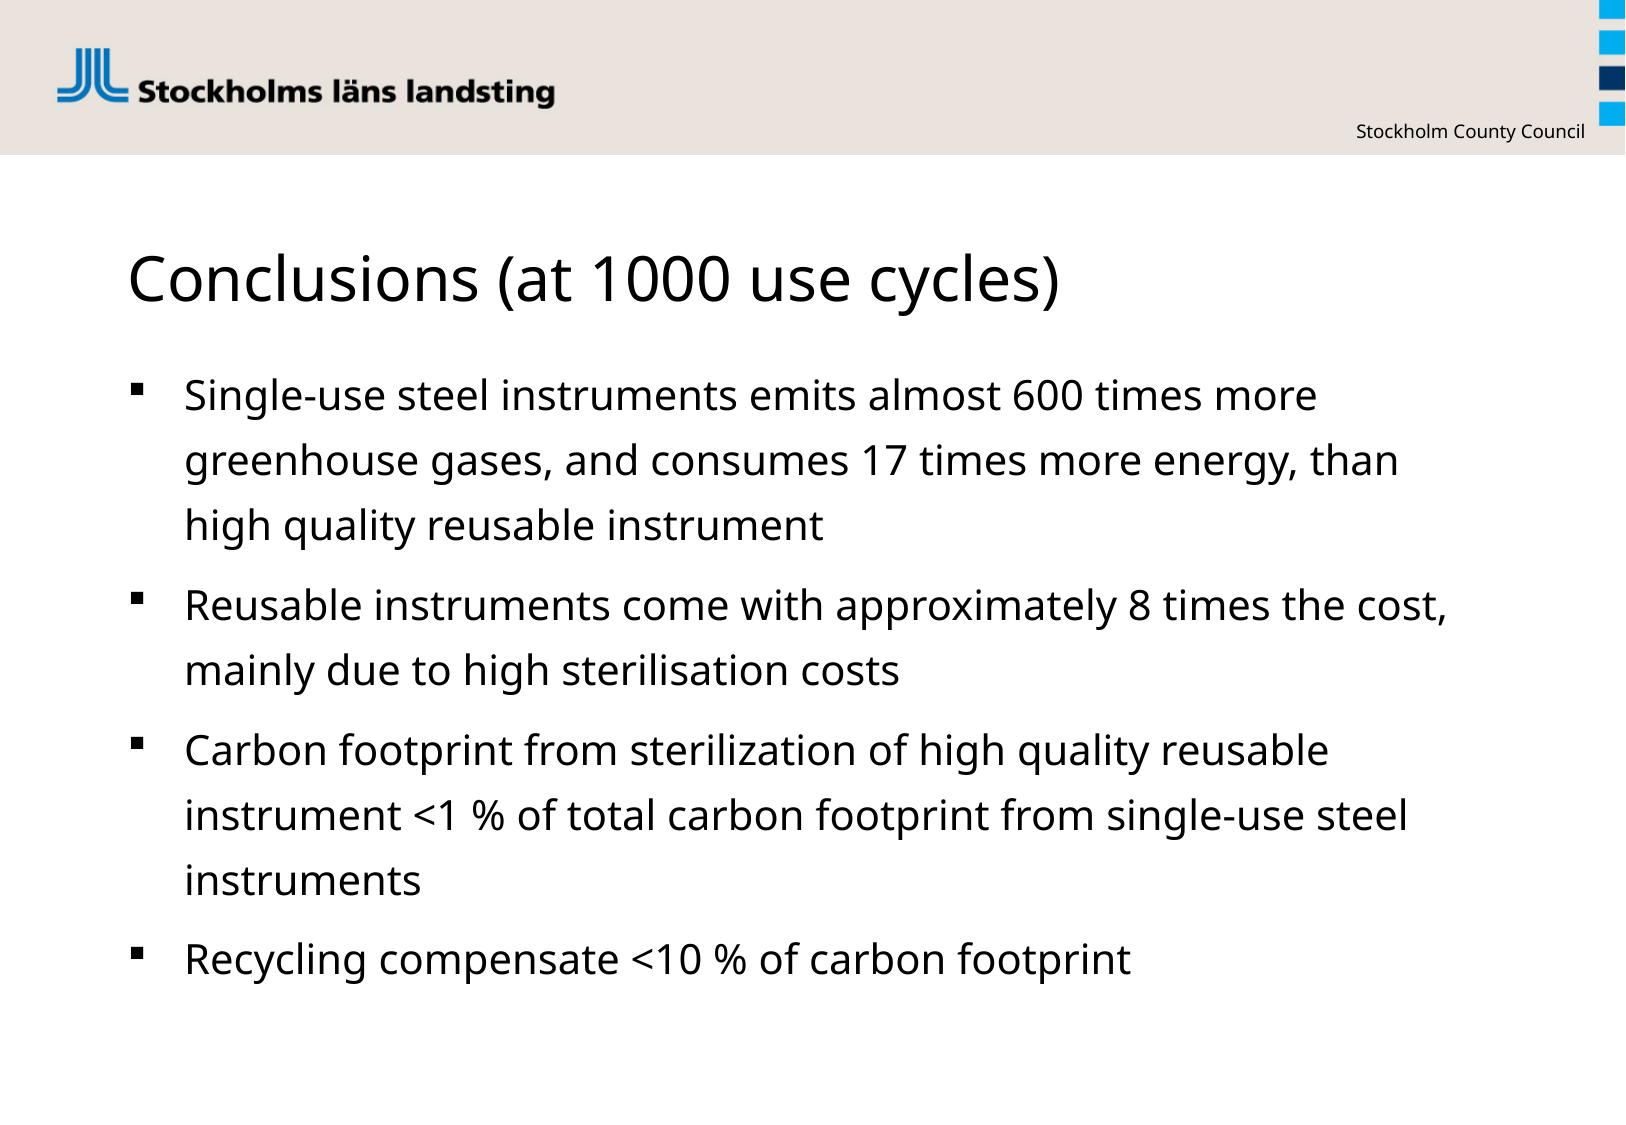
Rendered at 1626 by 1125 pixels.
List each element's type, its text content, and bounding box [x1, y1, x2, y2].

title Conclusions (at 1000 use cycles) [127, 177, 1497, 315]
footer Stockholm County Council [1137, 120, 1586, 142]
list Single-use steel instruments emits almost 600 times more greenhouse gases, and consumes 17 times more energy, than high quality reusable instrument Reusable instruments come with approximately 8 times the cost, mainly due to high sterilisation costs Carbon footprint from sterilization of high quality reusable instrument <1 % of total carbon footprint from single-use steel instruments Recycling compensate <10 % of carbon footprint [127, 354, 1497, 1000]
picture [0, 0, 1625, 155]
